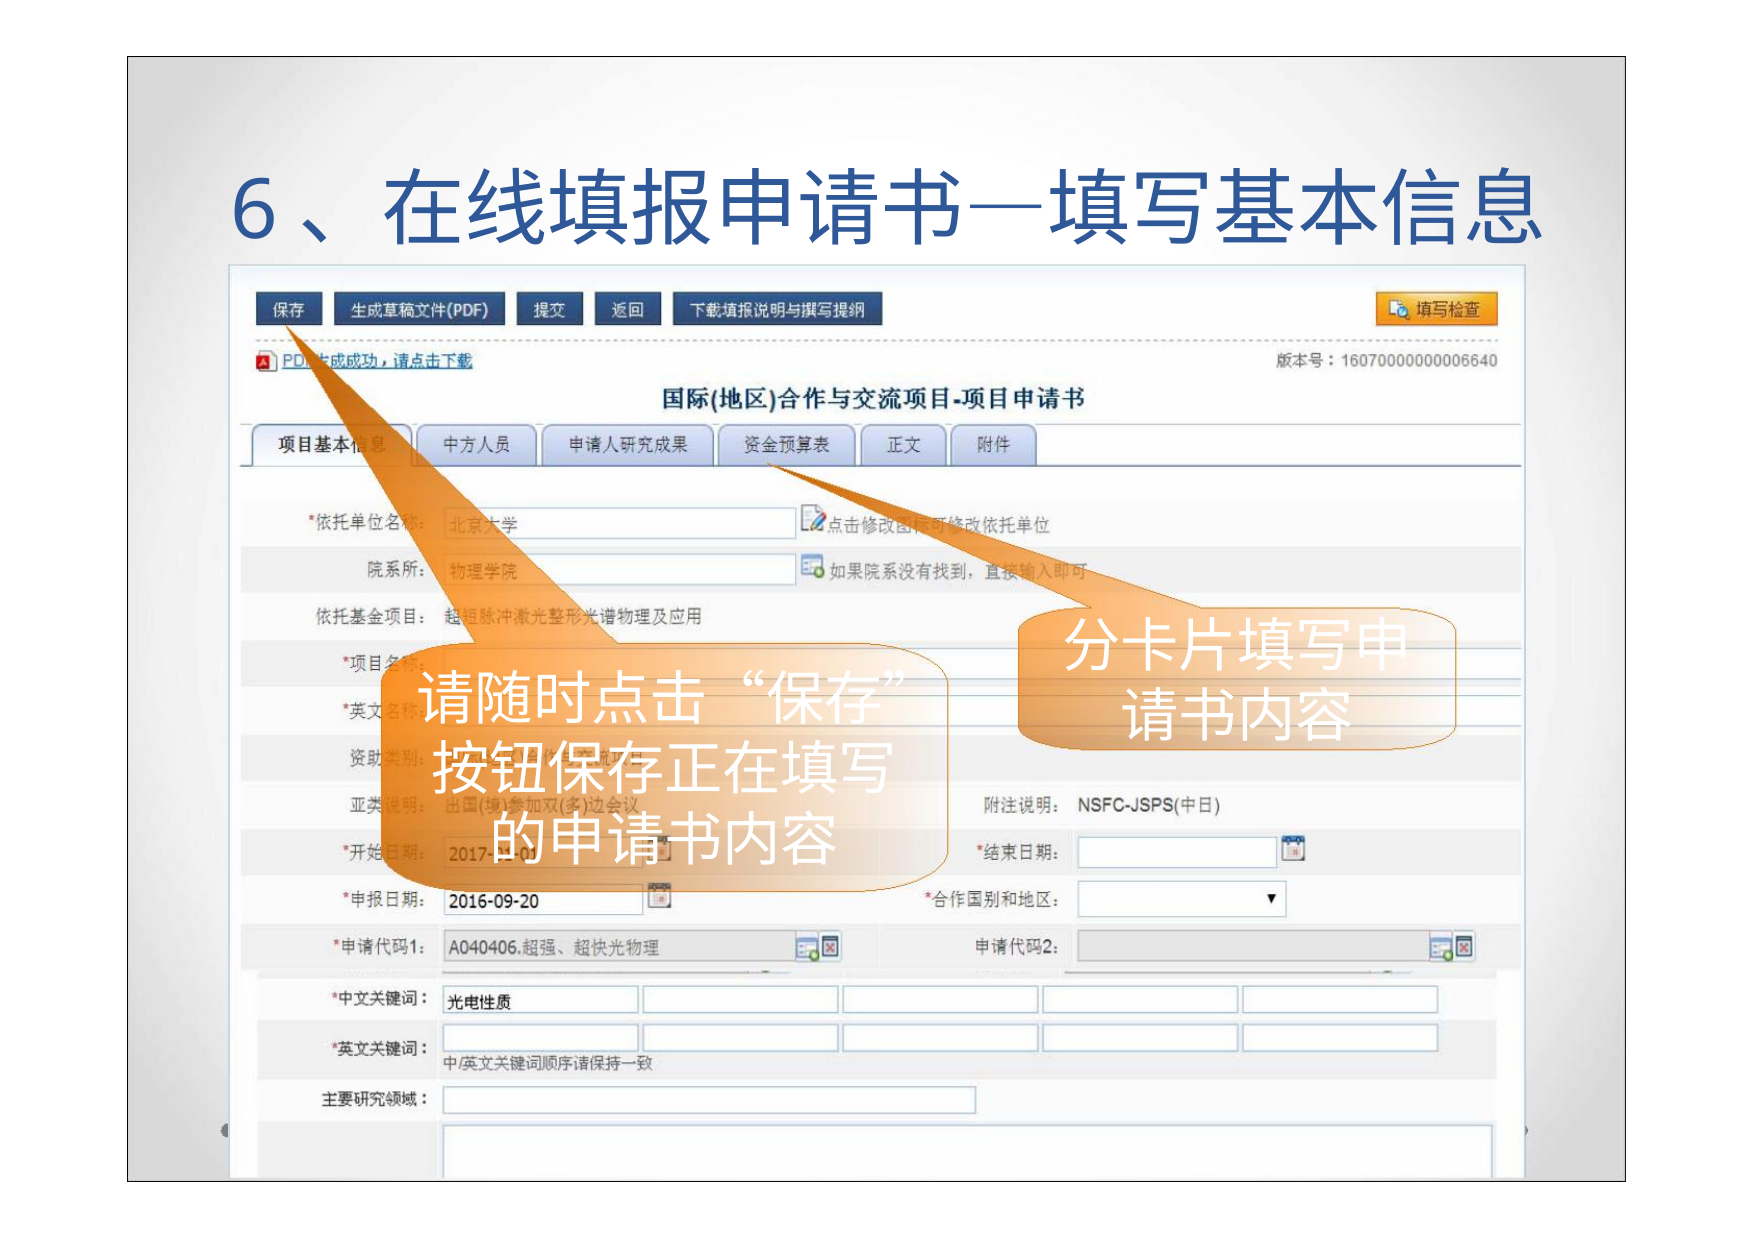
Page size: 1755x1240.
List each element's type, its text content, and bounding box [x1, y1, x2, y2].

text_box 请随时点击“保存” 请书内容 [416, 665, 1495, 748]
text_box 按钮保存正在填写 的申请书内容 [431, 735, 986, 873]
text_box [127, 56, 1627, 1182]
text_box 分卡片填写申 [1062, 612, 1501, 678]
text_box 6、在线填报申请书—填写基本信息 [230, 142, 1717, 256]
